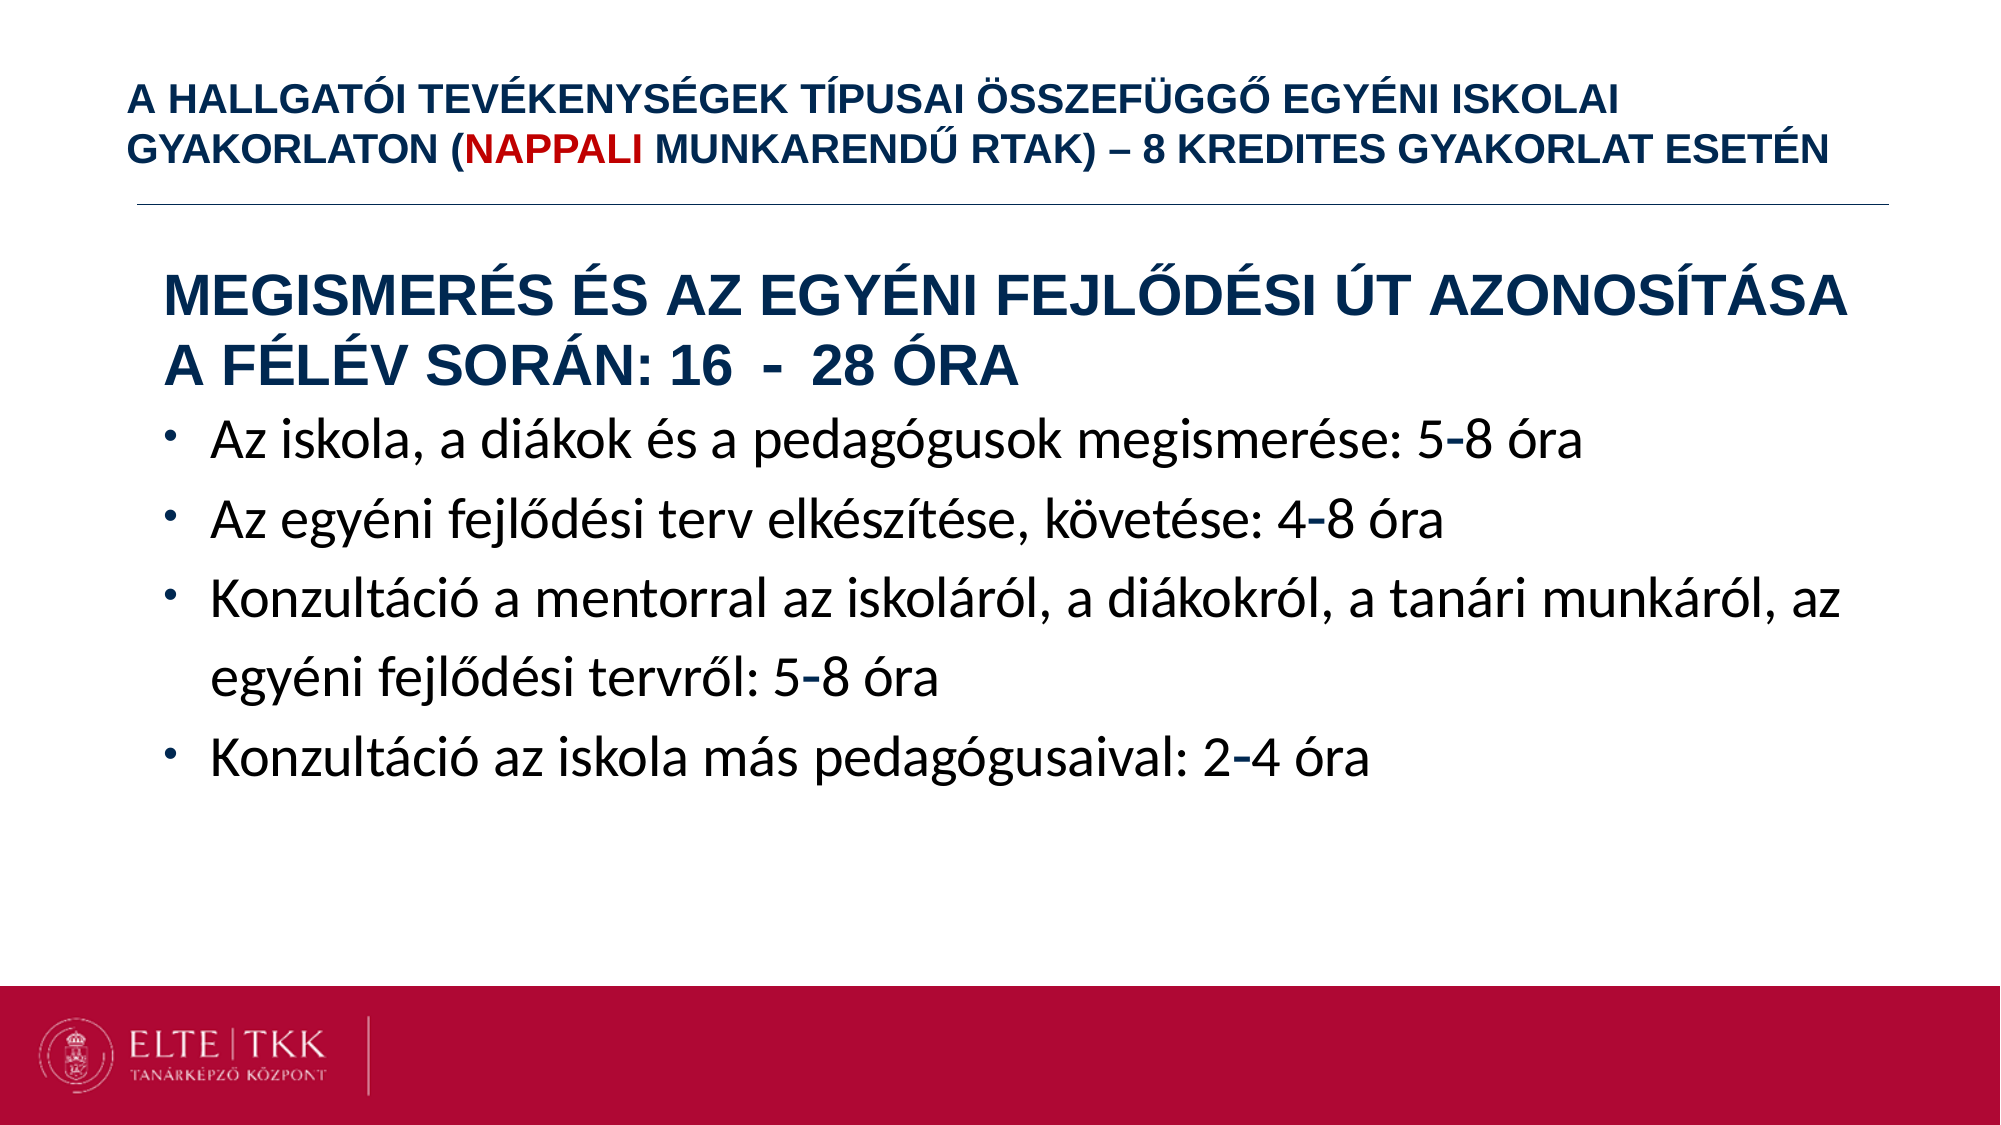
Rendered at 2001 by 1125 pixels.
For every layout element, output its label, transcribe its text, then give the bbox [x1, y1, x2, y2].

text_box Az iskola, a diákok és a pedagógusok megismerése: 58 óra Az egyéni fejlődési terv elkészítése, követése: 48 óra Konzultáció a mentorral az iskoláról, a diákokról, a tanári munkáról, az egyéni fejlődési tervről: 58 óra Konzultáció az iskola más pedagógusaival: 24 óra [161, 387, 1860, 789]
title MEGISMERÉS ÉS AZ EGYÉNI FEJLŐDÉSI ÚT AZONOSÍTÁSA A FÉLÉV SORÁN: 16  28 ÓRA [161, 255, 1854, 387]
text_box A HALLGATÓI TEVÉKENYSÉGEK TÍPUSAI ÖSSZEFÜGGŐ EGYÉNI ISKOLAI GYAKORLATON (NAPPALI MUNKARENDŰ RTAK) – 8 KREDITES GYAKORLAT ESETÉN [124, 69, 1919, 172]
picture [0, 986, 2000, 1125]
